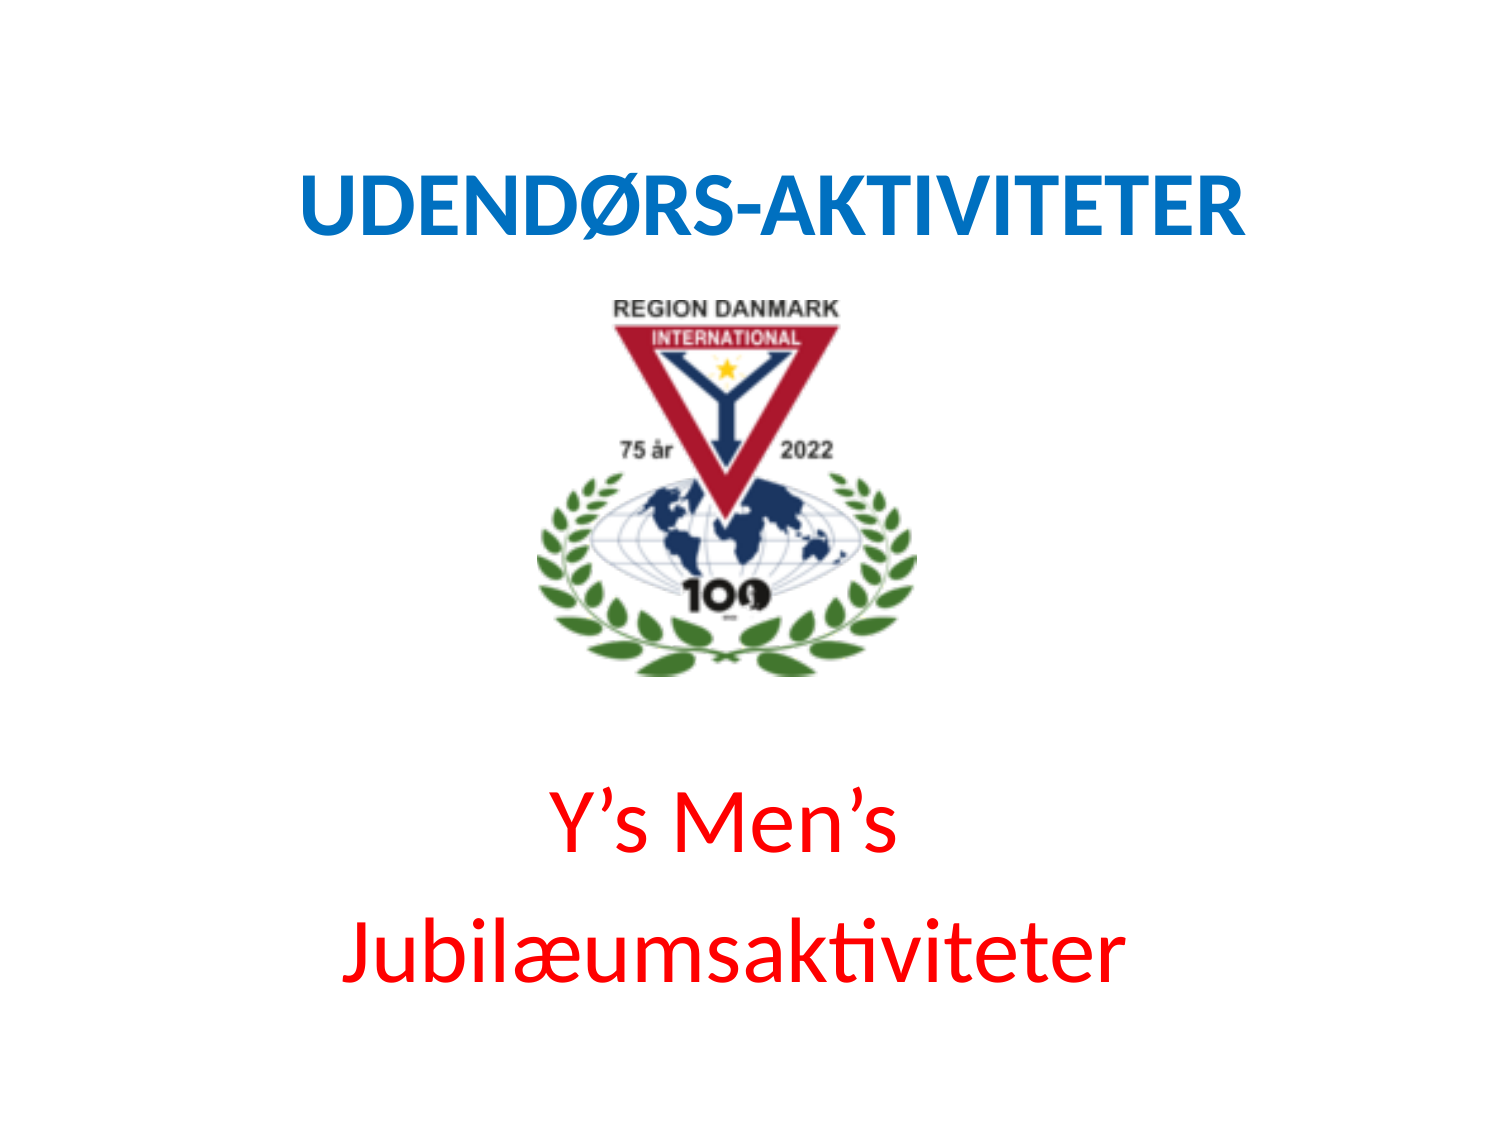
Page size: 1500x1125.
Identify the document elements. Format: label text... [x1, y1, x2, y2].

title UDENDØRS-AKTIVITETER [135, 78, 1411, 320]
subtitle Y’s Men’s Jubilæumsaktiviteter [194, 751, 1275, 1012]
picture [537, 300, 917, 678]
